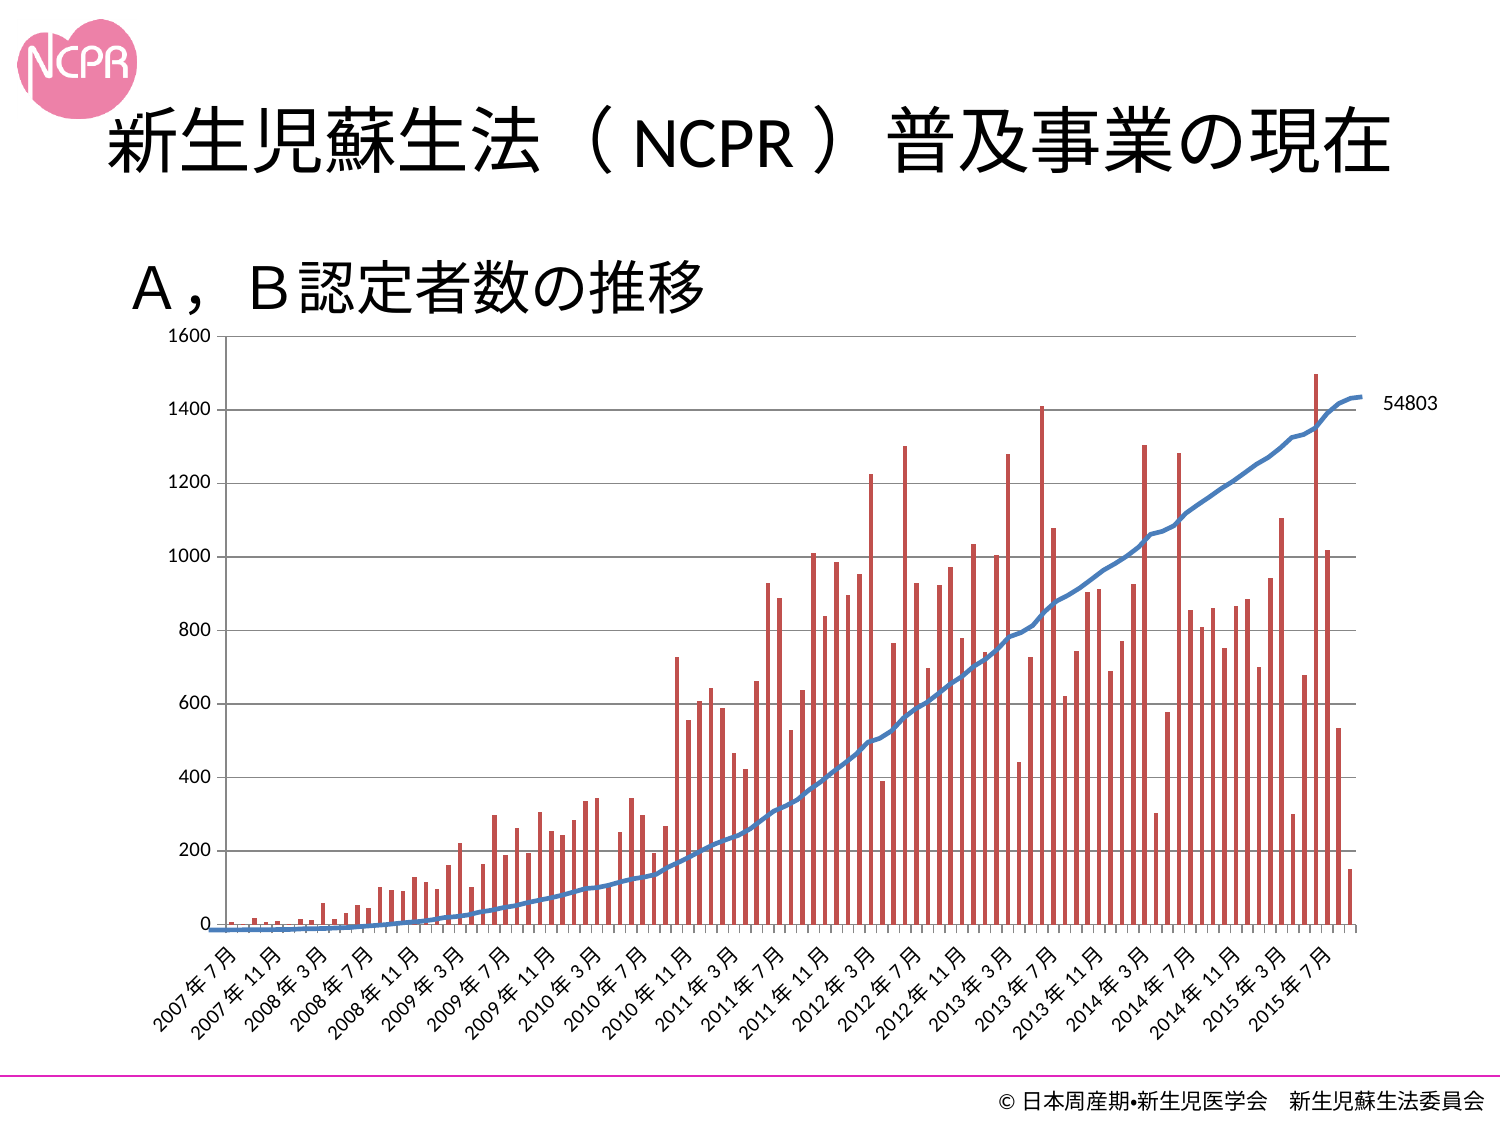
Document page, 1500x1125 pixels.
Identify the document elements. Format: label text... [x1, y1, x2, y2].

text_box Ａ，Ｂ認定者数の推移 [108, 243, 721, 329]
picture [17, 18, 137, 120]
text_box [118, 311, 1455, 1061]
text_box ©日本周産期・新生児医学会 新生児蘇生法委員会 [983, 1080, 1500, 1121]
text_box 新生児蘇生法（NCPR）普及事業の現在 [74, 45, 1425, 233]
